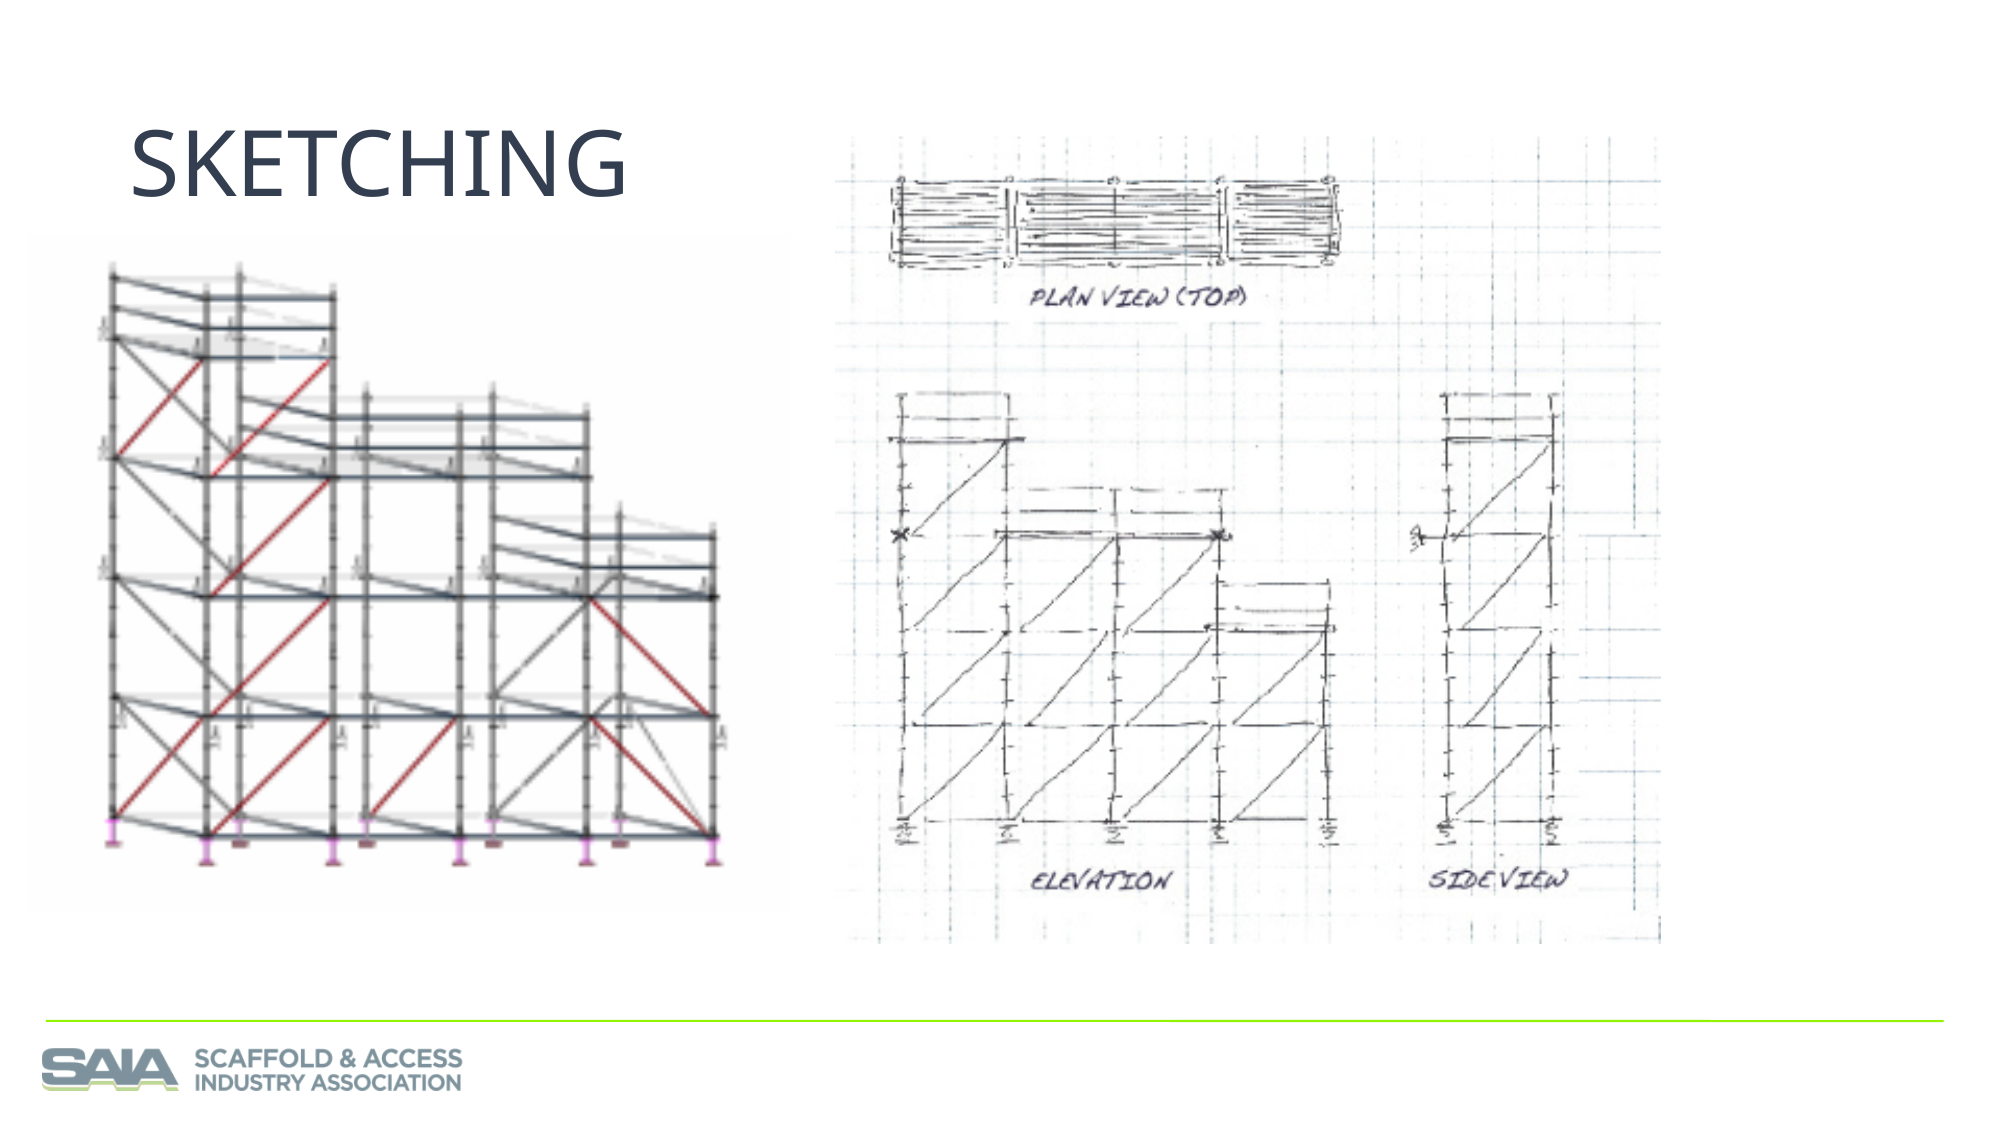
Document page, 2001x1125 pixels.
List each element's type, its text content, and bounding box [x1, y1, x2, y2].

text_box SKETCHING [0, 97, 761, 222]
picture [835, 135, 1661, 944]
picture [27, 234, 790, 911]
picture [42, 1047, 463, 1091]
